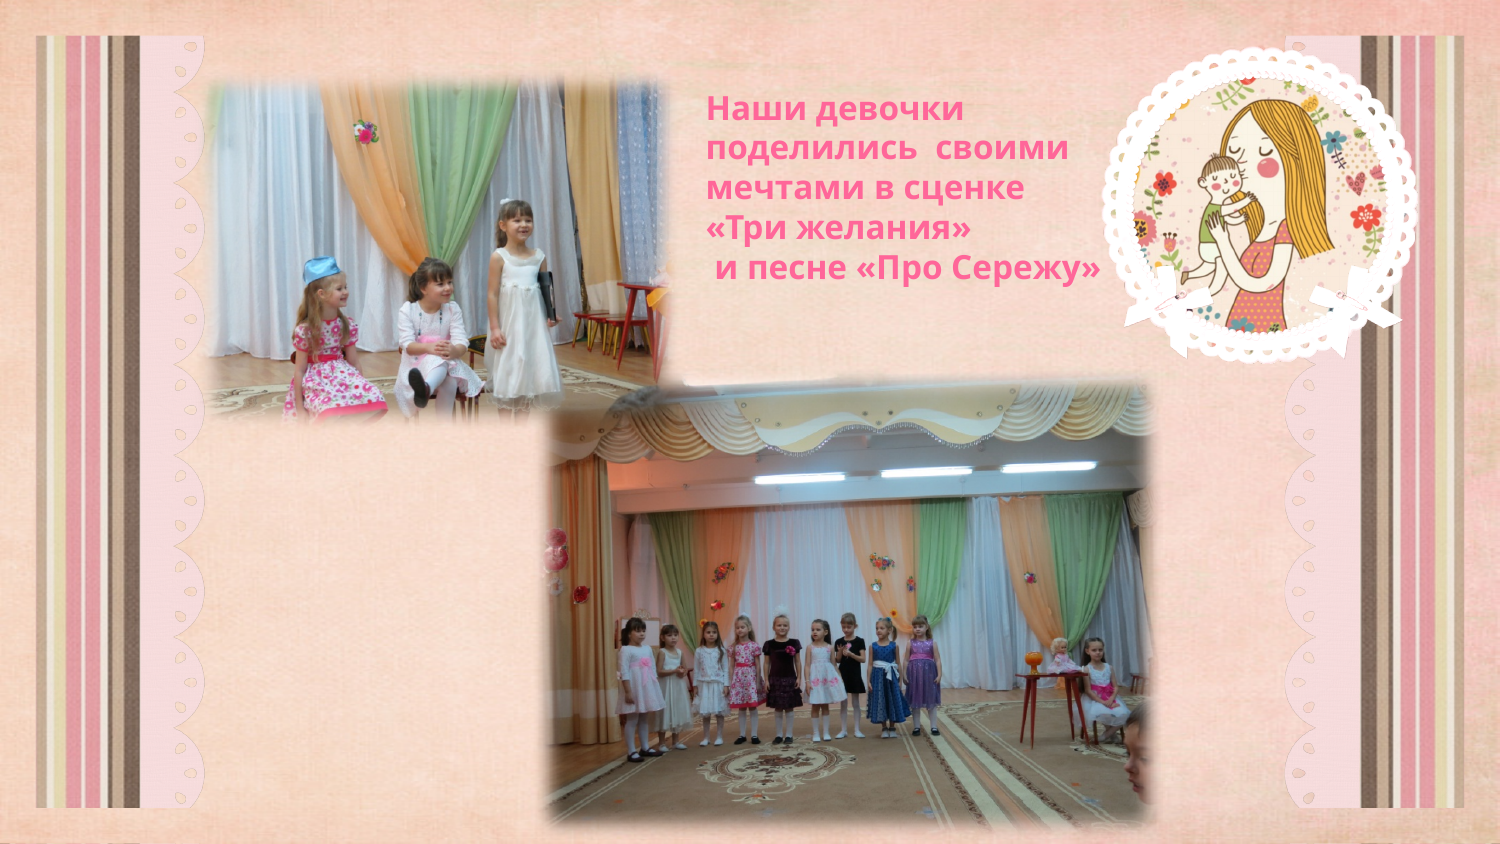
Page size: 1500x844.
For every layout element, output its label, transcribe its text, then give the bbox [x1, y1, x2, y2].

text_box Наши девочки поделились своими мечтами в сценке «Три желания» и песне «Про Сережу» [690, 79, 1128, 294]
picture [0, 0, 1500, 844]
